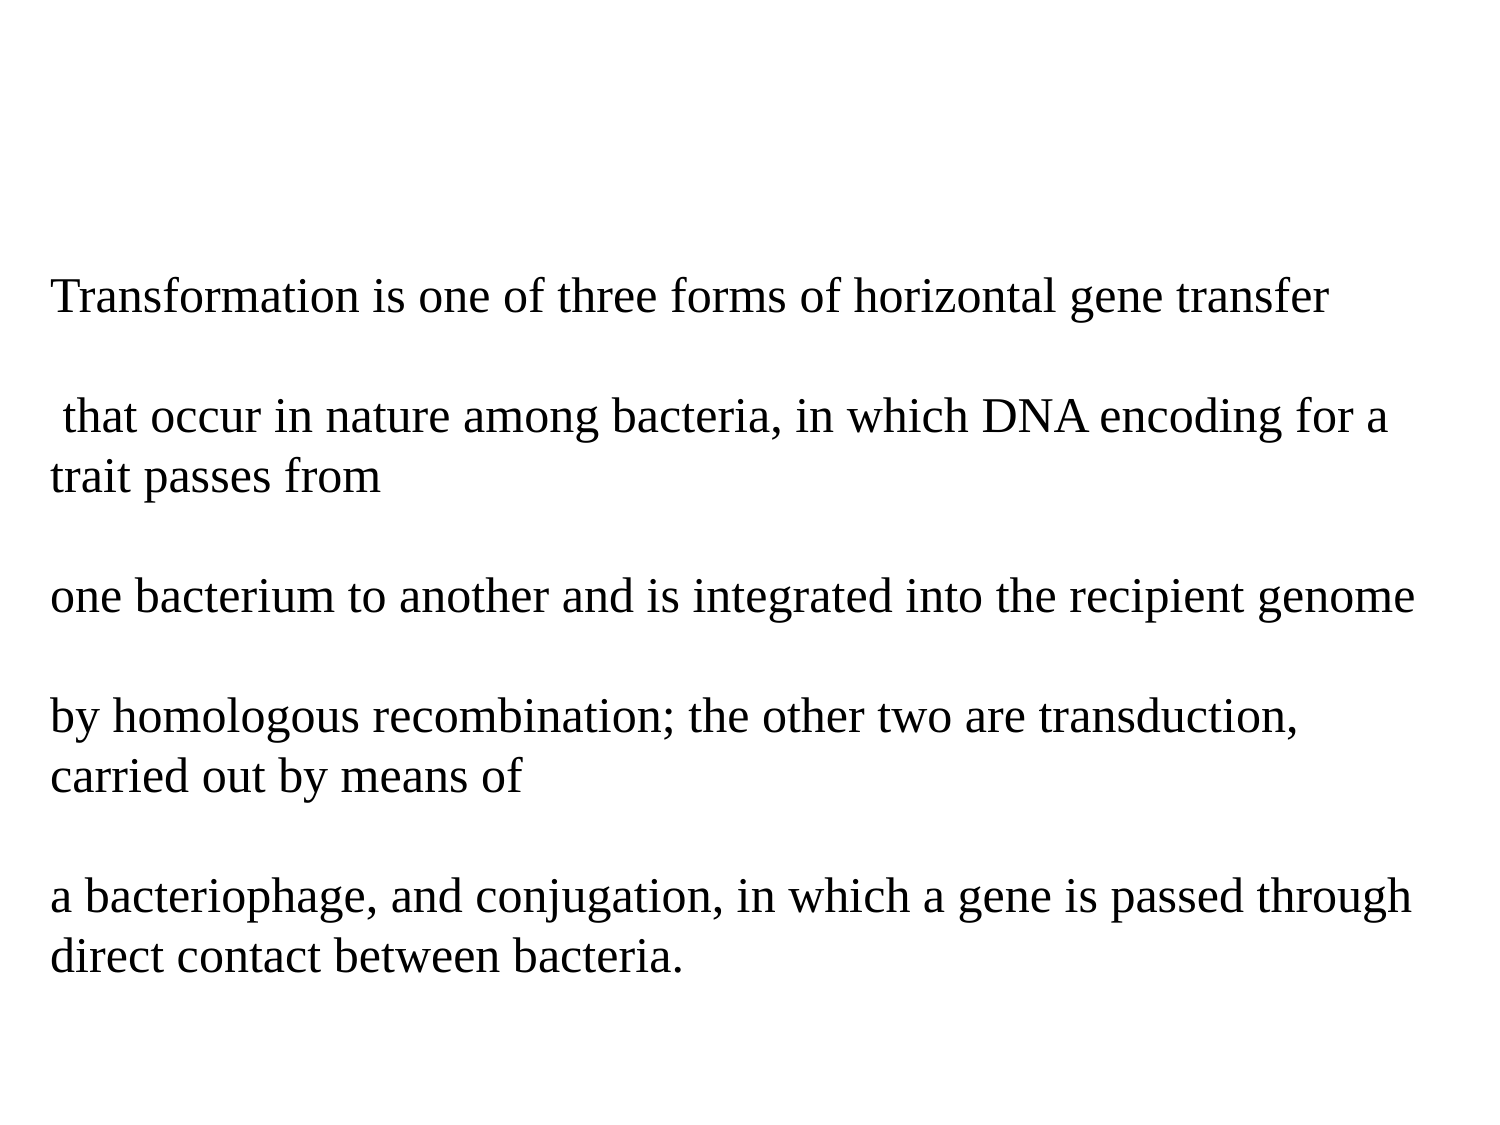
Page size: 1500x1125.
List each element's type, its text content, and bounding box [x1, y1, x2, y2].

text_box Transformation is one of three forms of horizontal gene transfer that occur in nature among bacteria, in which DNA encoding for a trait passes from one bacterium to another and is integrated into the recipient genome by homologous recombination; the other two are transduction, carried out by means of a bacteriophage, and conjugation, in which a gene is passed through direct contact between bacteria. [35, 255, 1453, 1051]
